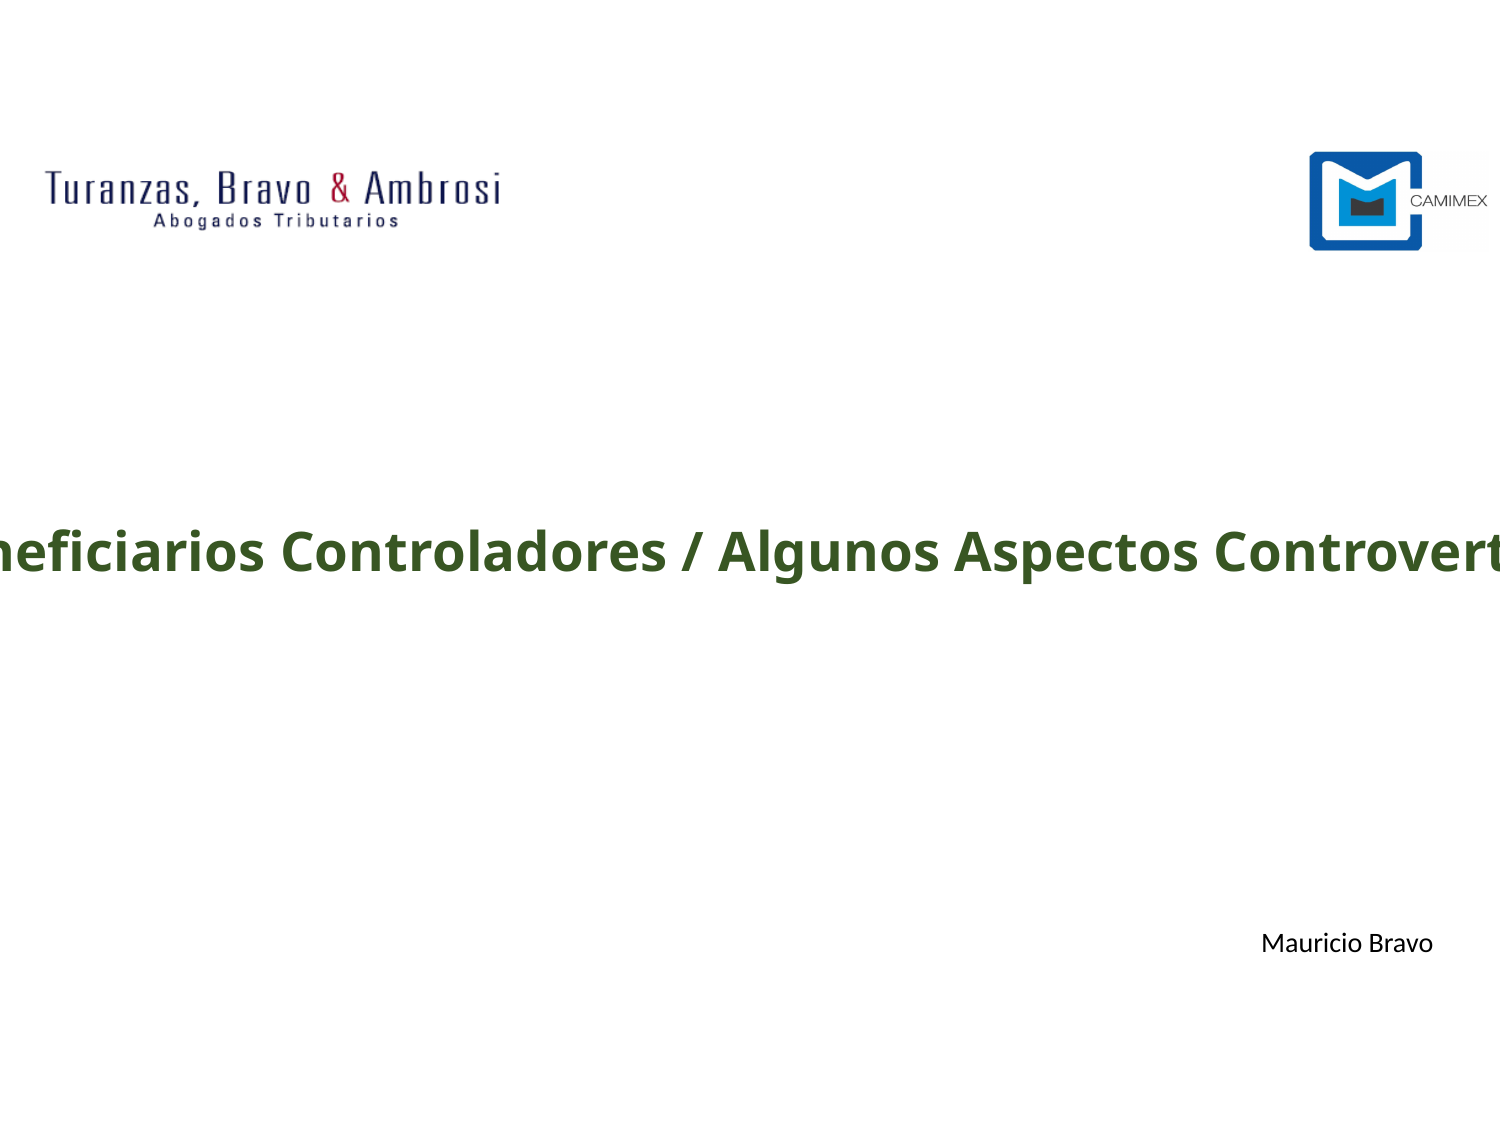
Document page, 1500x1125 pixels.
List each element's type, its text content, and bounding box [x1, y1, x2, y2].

picture [1308, 151, 1489, 252]
text_box Beneficiarios Controladores / Algunos Aspectos Controvertidos [0, 509, 1500, 590]
picture [0, 140, 504, 259]
text_box Mauricio Bravo [1246, 917, 1449, 966]
